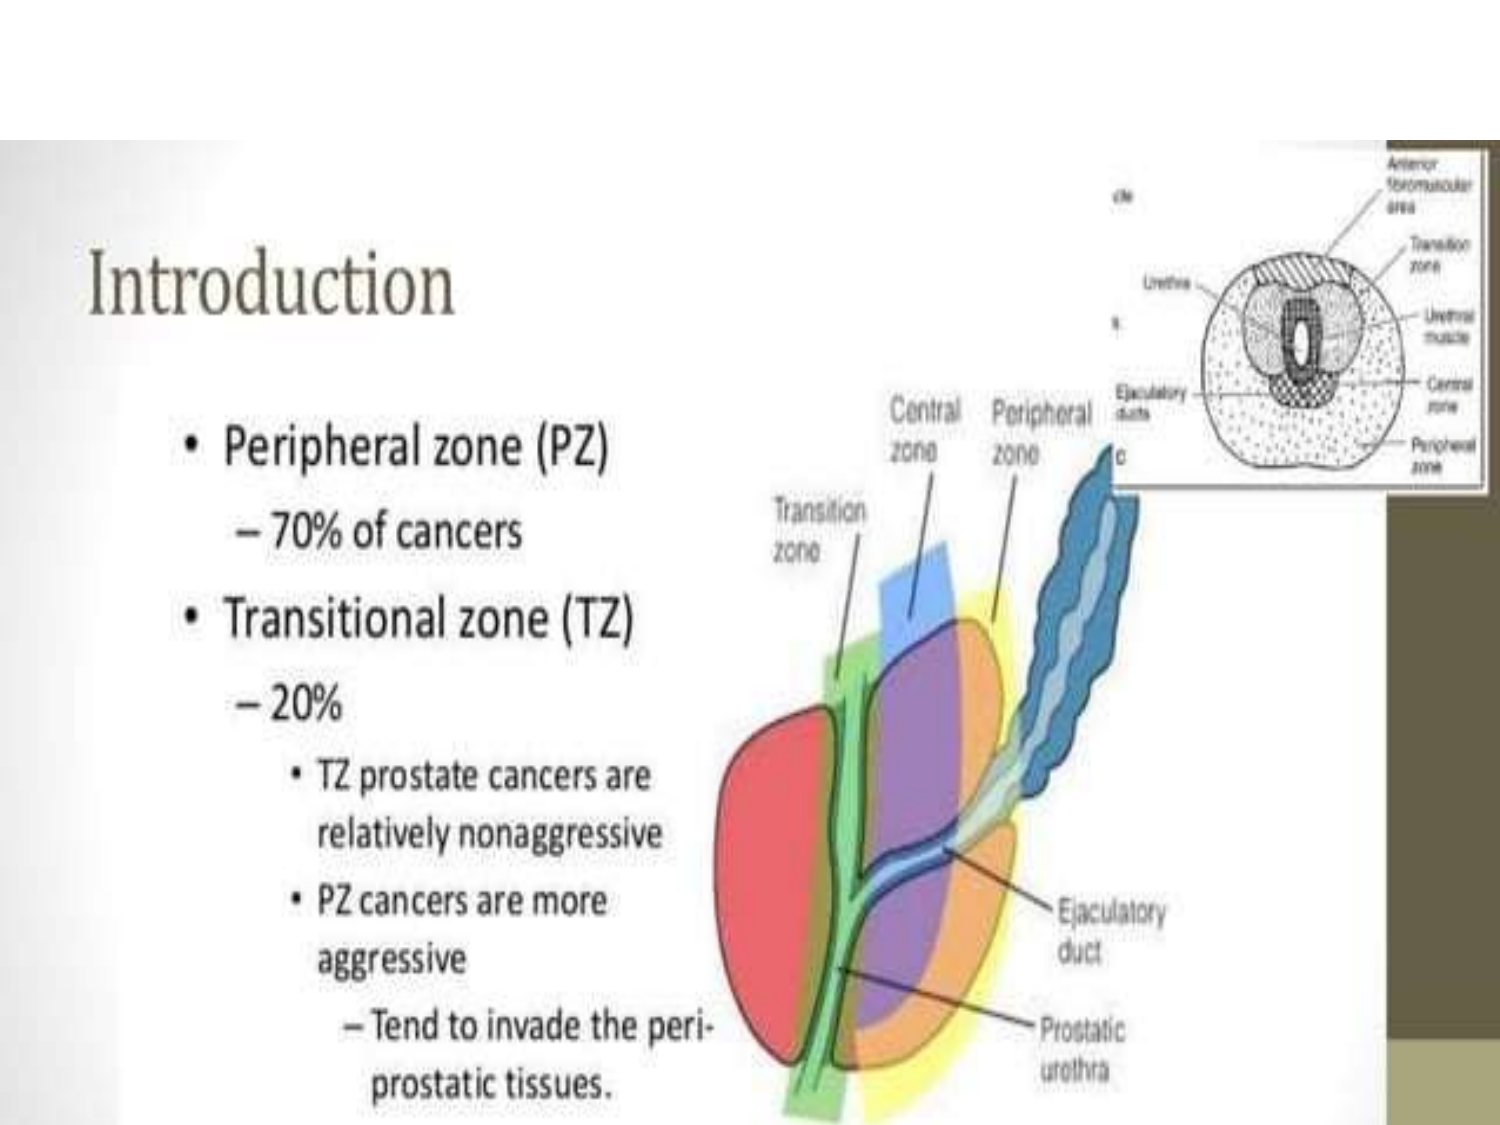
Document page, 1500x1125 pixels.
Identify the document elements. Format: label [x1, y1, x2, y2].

picture [0, 139, 1500, 1125]
